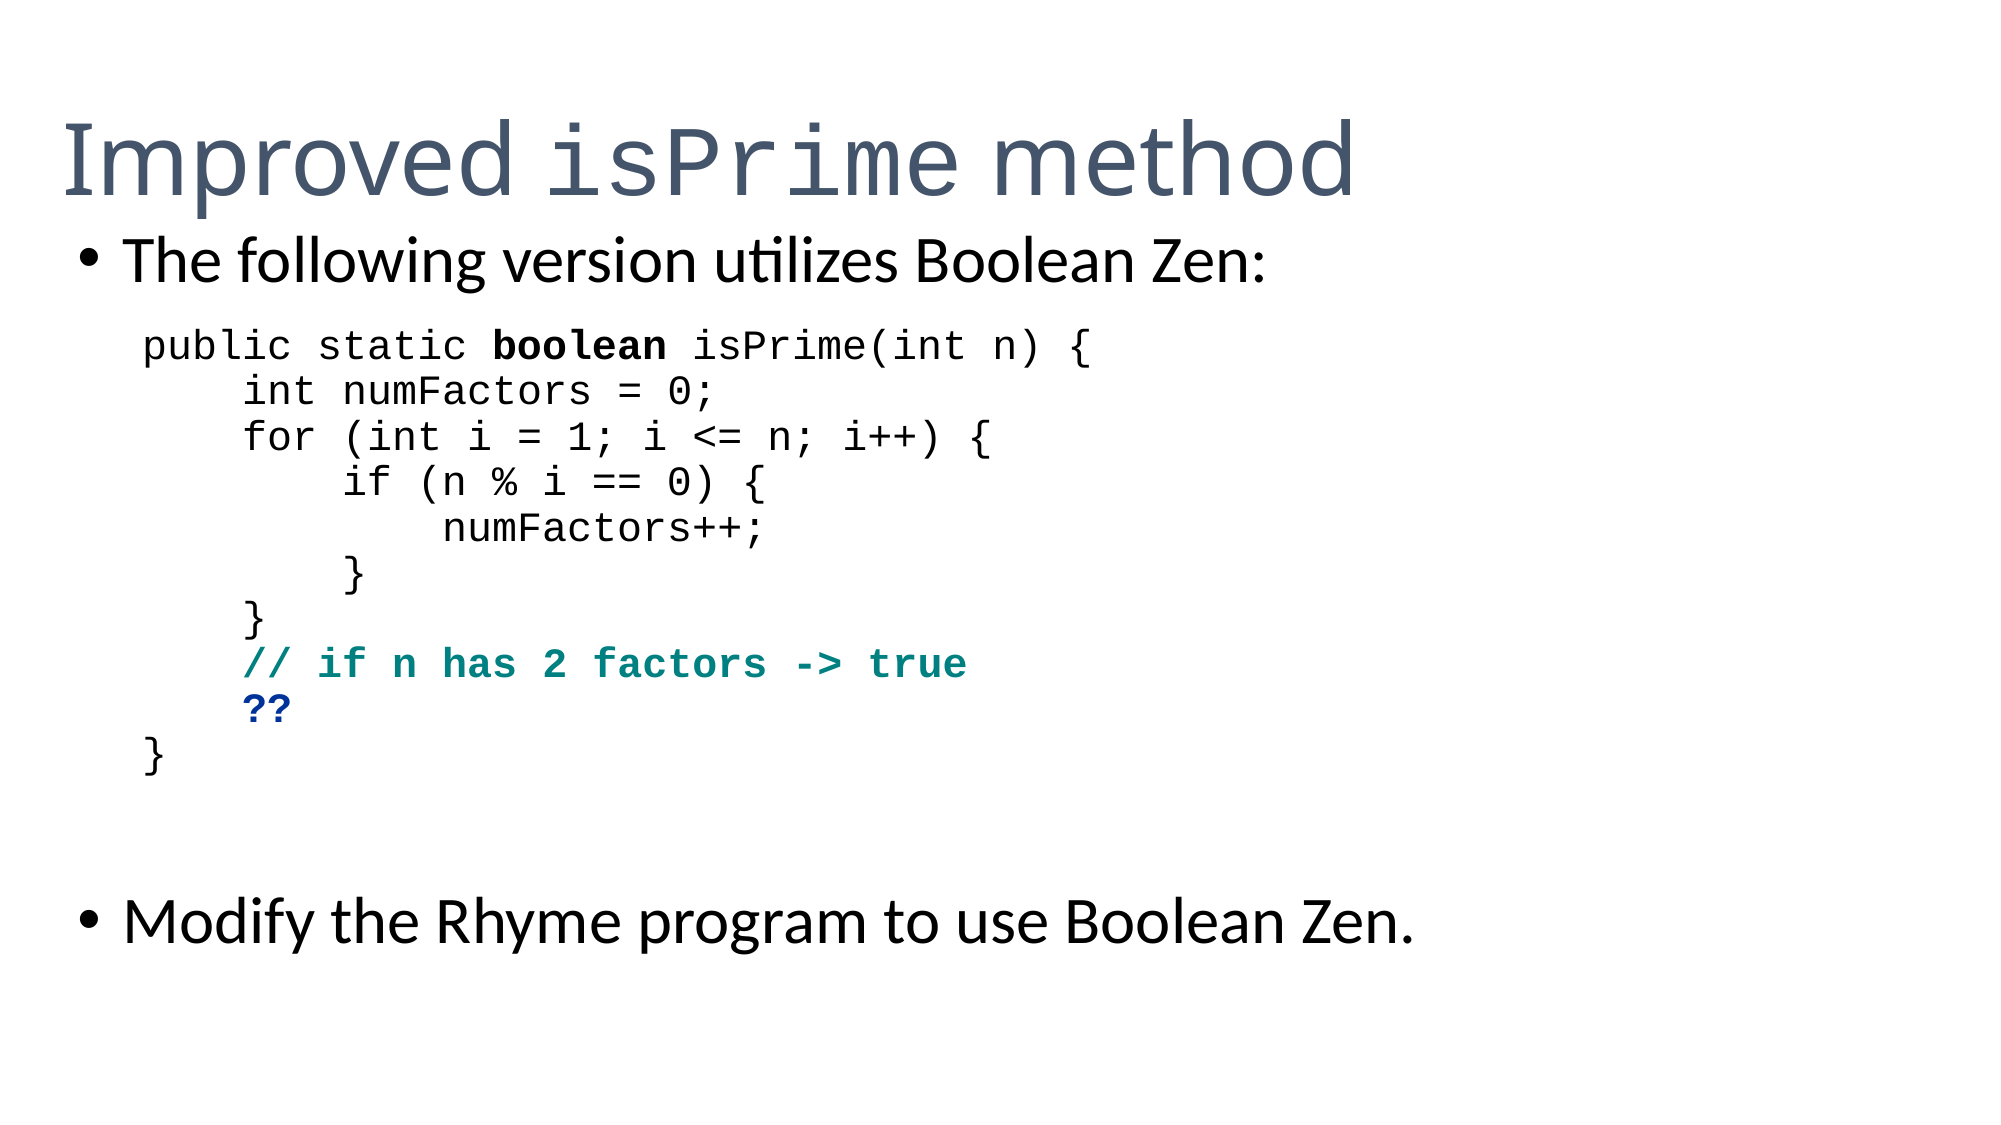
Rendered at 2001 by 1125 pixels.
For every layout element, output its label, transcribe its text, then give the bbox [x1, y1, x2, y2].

list The following version utilizes Boolean Zen: public static boolean isPrime(int n) { int numFactors = 0; for (int i = 1; i <= n; i++) { if (n % i == 0) { numFactors++; } } // if n has 2 factors -> true ?? } Modify the Rhyme program to use Boolean Zen. [62, 217, 1938, 1067]
title Improved isPrime method [62, 0, 1938, 217]
